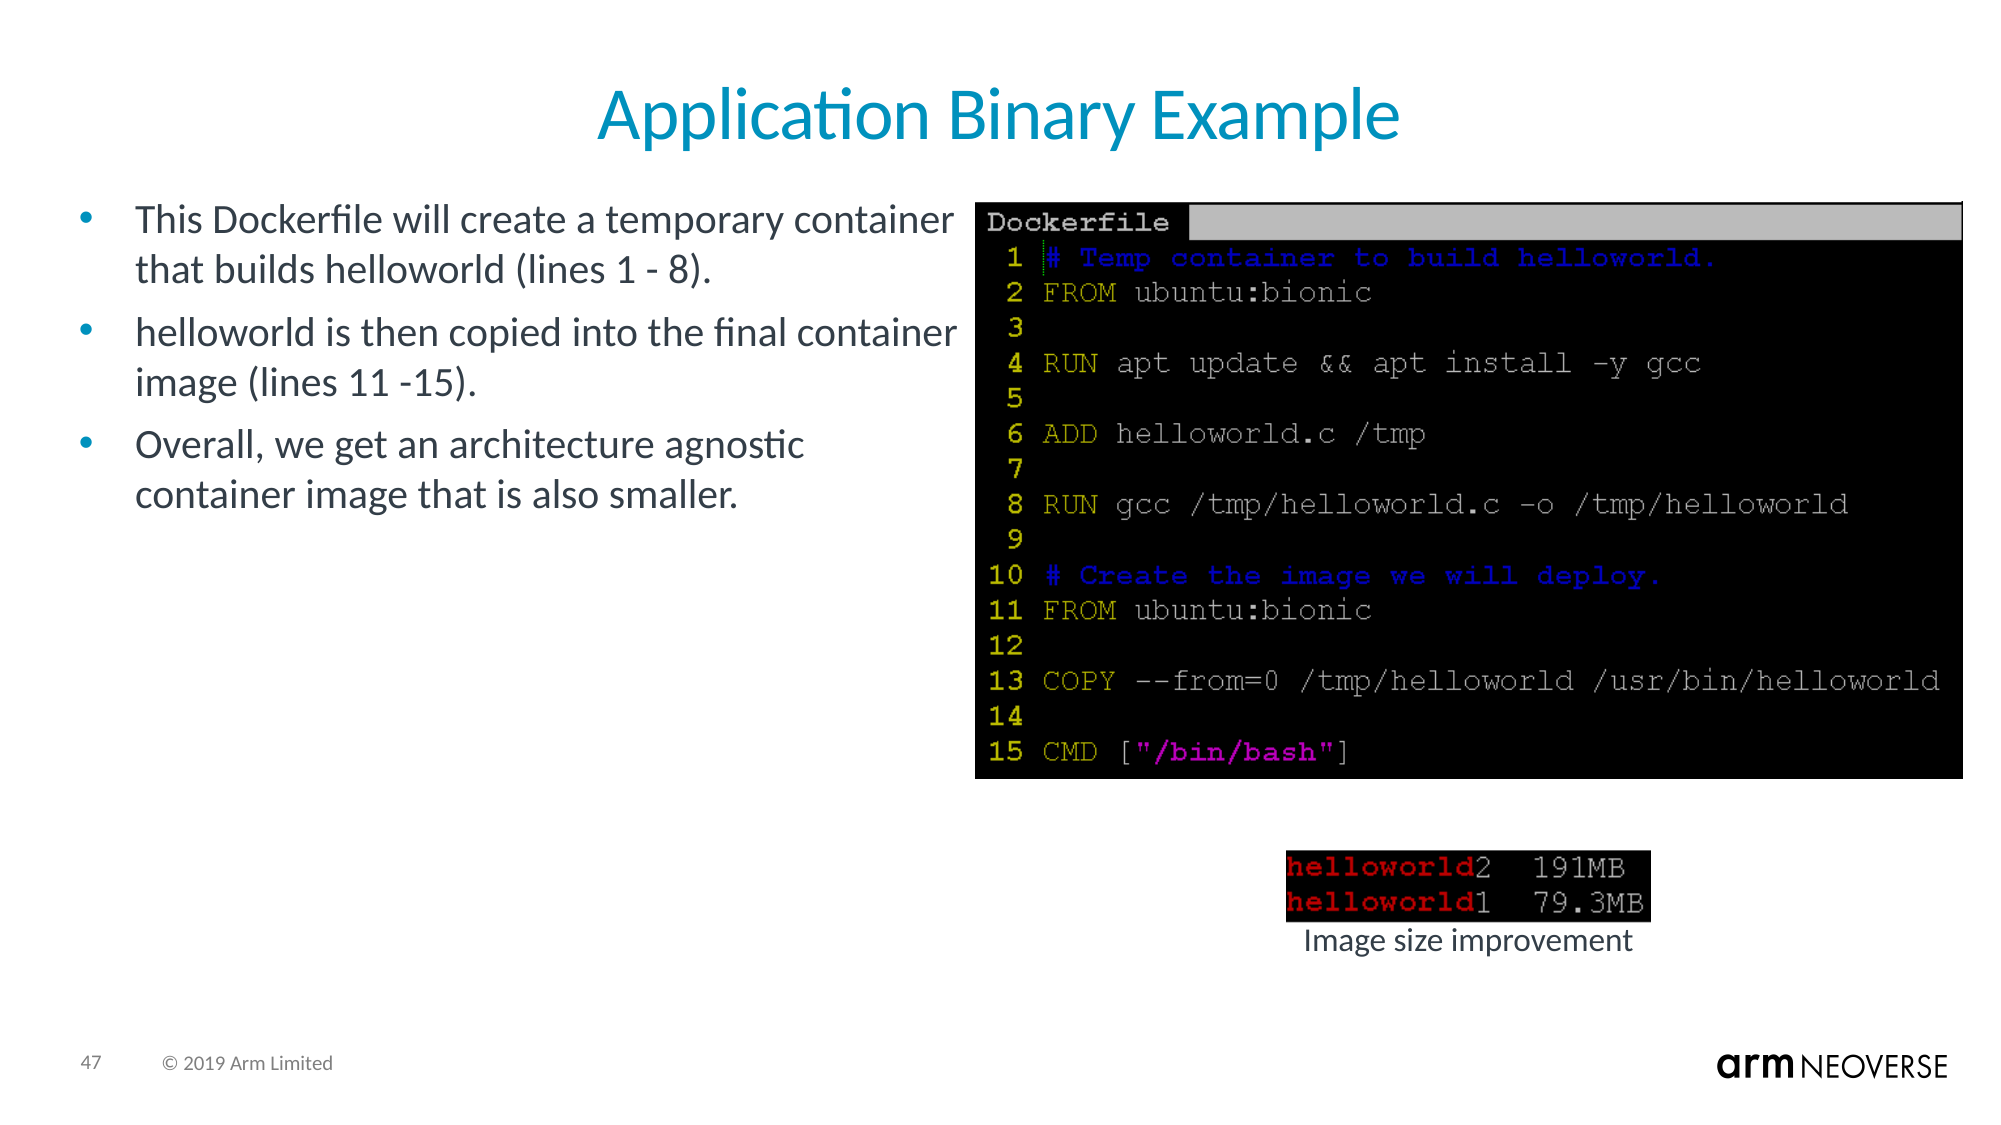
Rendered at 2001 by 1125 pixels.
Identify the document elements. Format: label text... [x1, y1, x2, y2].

picture [975, 201, 1963, 779]
text_box Image size improvement [1303, 924, 1635, 959]
title Application Binary Example [78, 78, 1922, 186]
picture [1717, 1054, 1947, 1079]
picture [1286, 849, 1651, 924]
list This Dockerfile will create a temporary container that builds helloworld (lines 1 - 8). helloworld is then copied into the final container image (lines 11 -15). Overall, we get an architecture agnostic container image that is also smaller. [78, 192, 963, 960]
